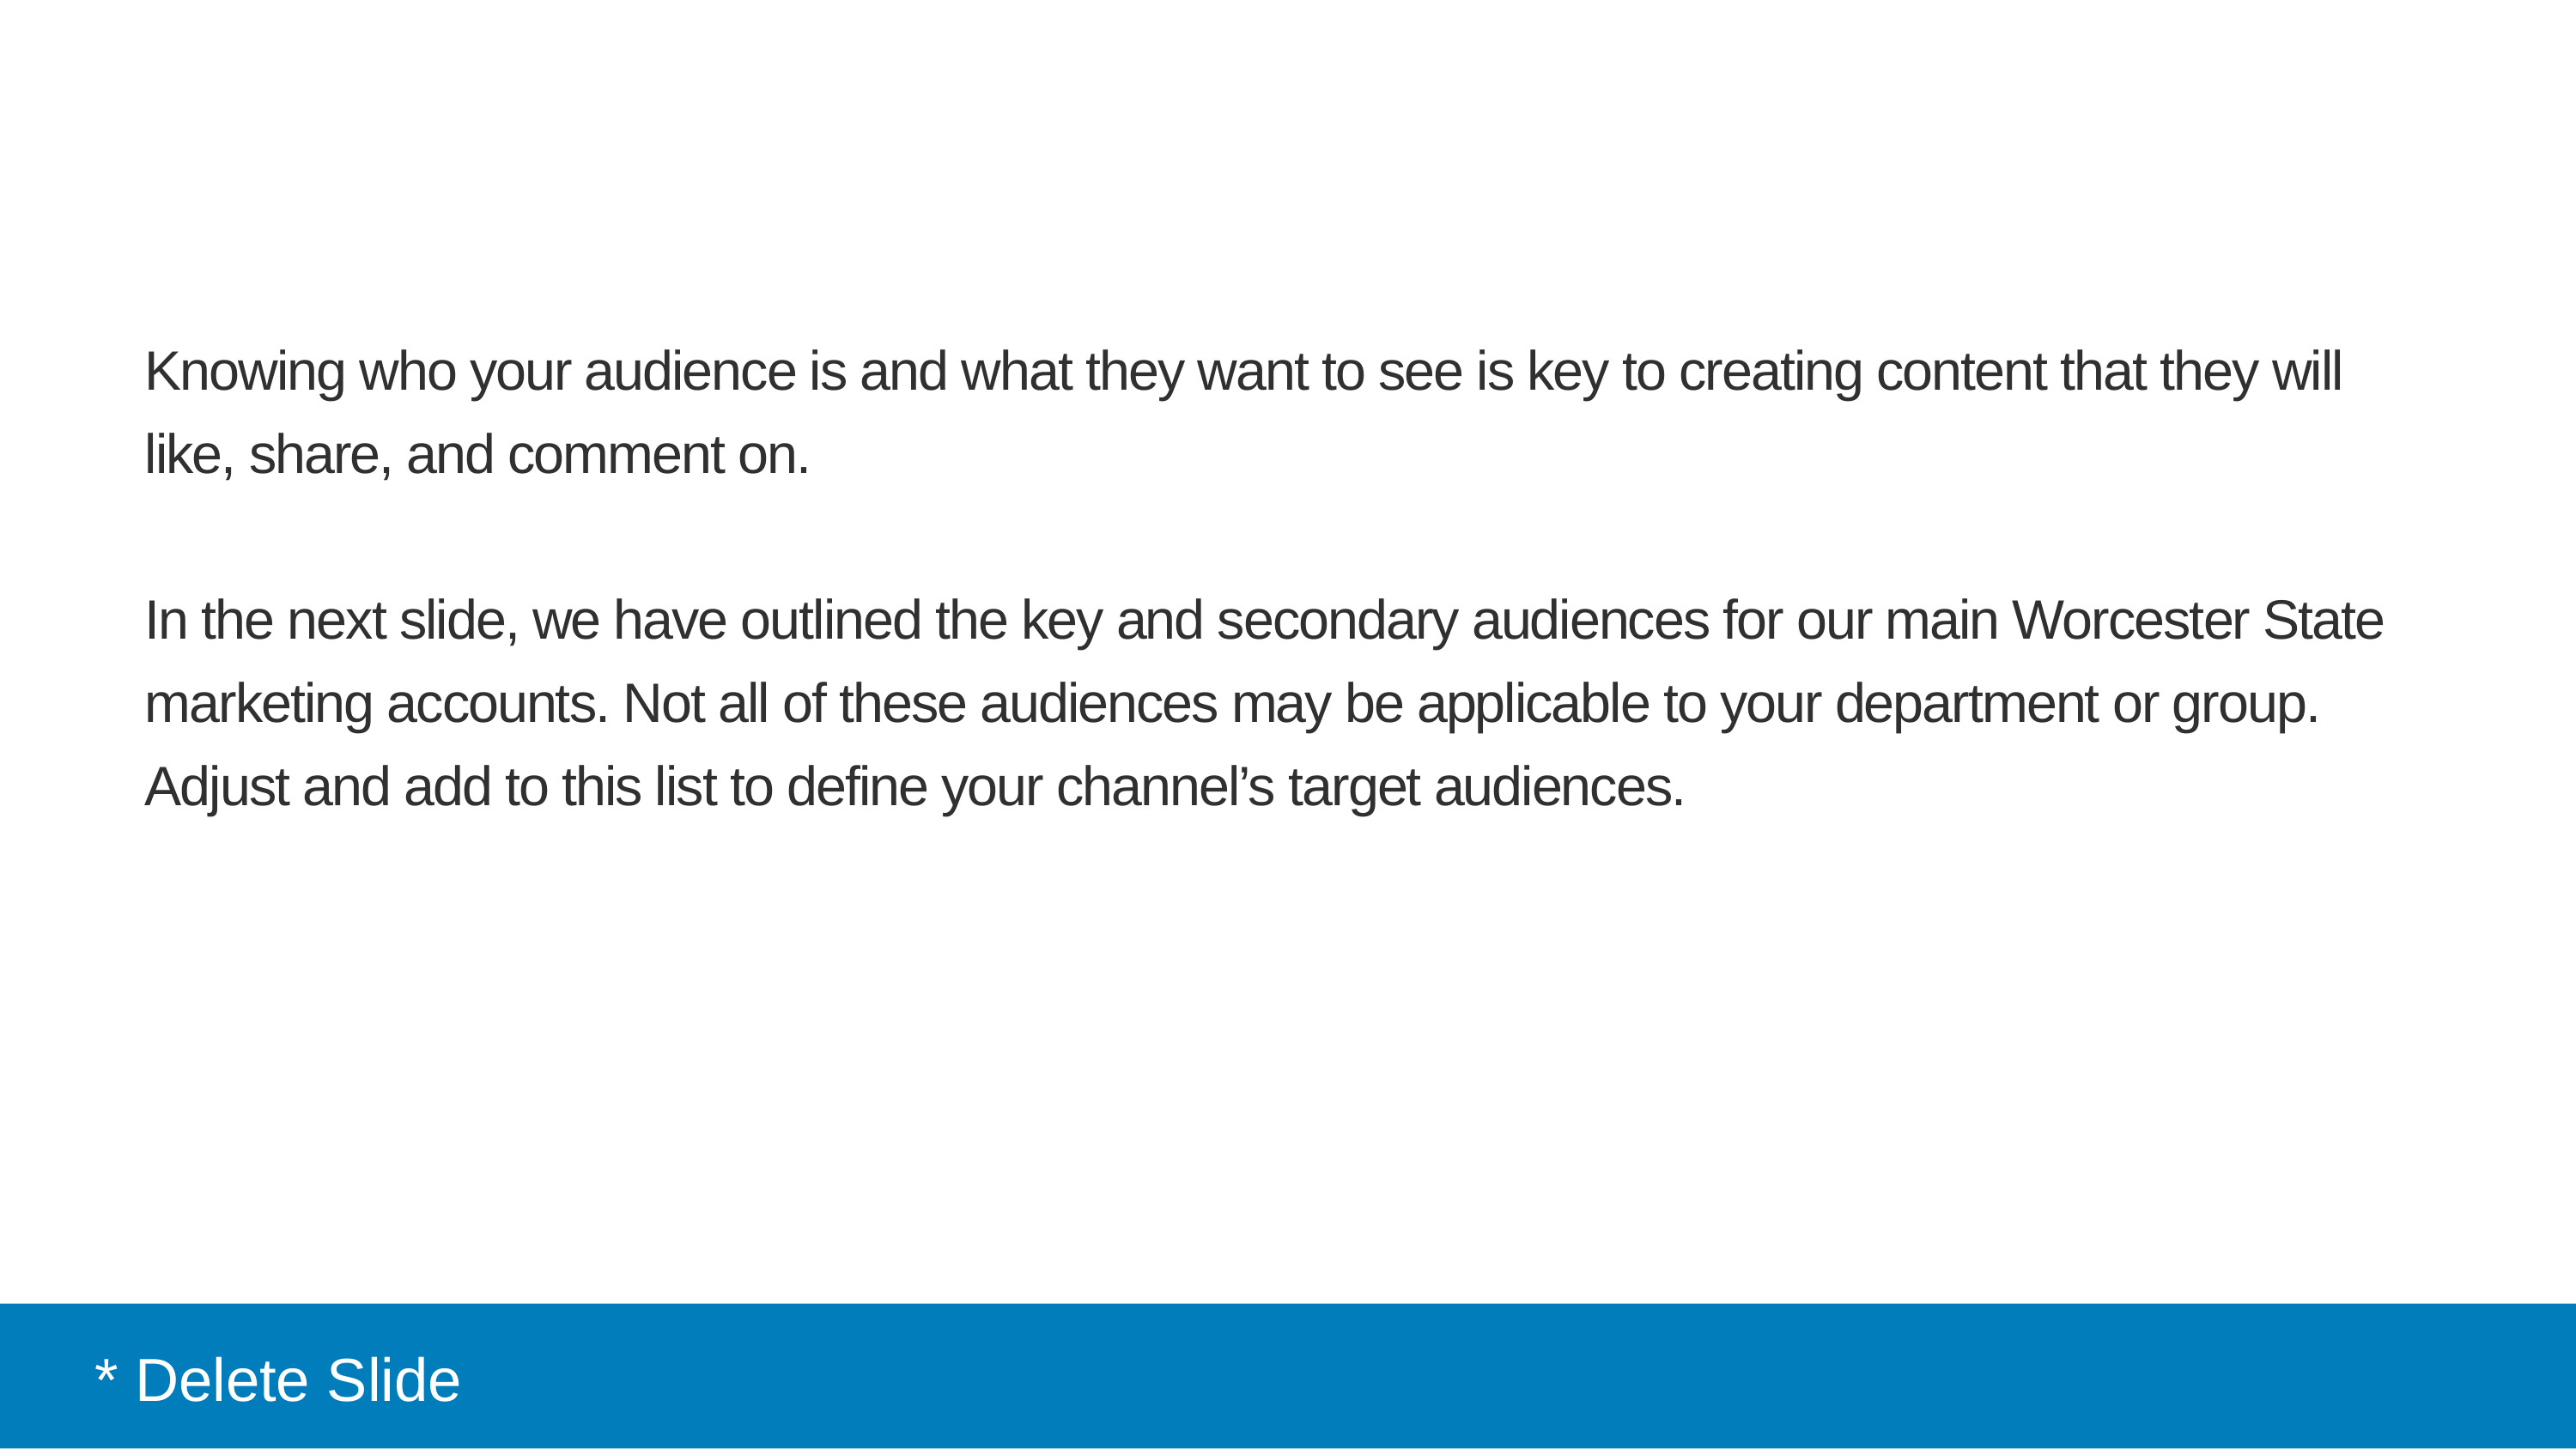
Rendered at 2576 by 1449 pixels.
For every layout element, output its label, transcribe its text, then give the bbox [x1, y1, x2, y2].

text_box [0, 1303, 2576, 1449]
text_box Knowing who your audience is and what they want to see is key to creating content that they will like, share, and comment on. In the next slide, we have outlined the key and secondary audiences for our main Worcester State marketing accounts. Not all of these audiences may be applicable to your department or group. Adjust and add to this list to define your channel’s target audiences. [144, 318, 2432, 817]
